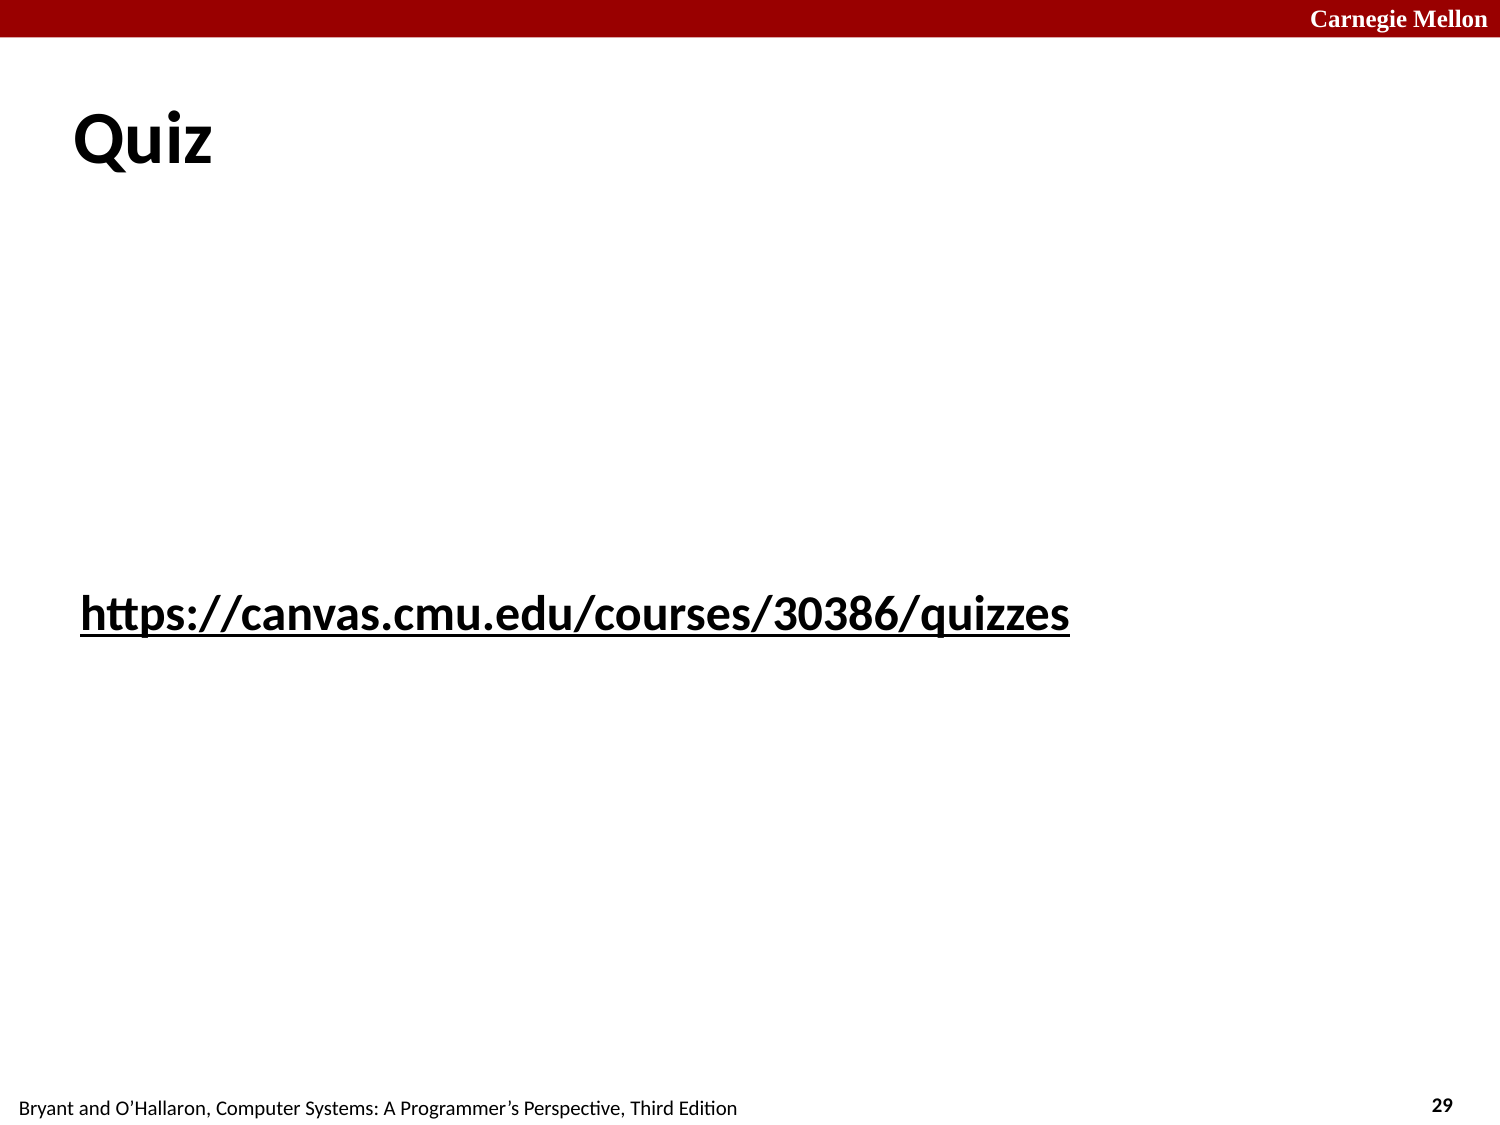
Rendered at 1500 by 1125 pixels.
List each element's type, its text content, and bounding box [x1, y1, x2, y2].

title Quiz [58, 71, 1305, 197]
list https://canvas.cmu.edu/courses/30386/quizzes [64, 223, 1361, 1040]
